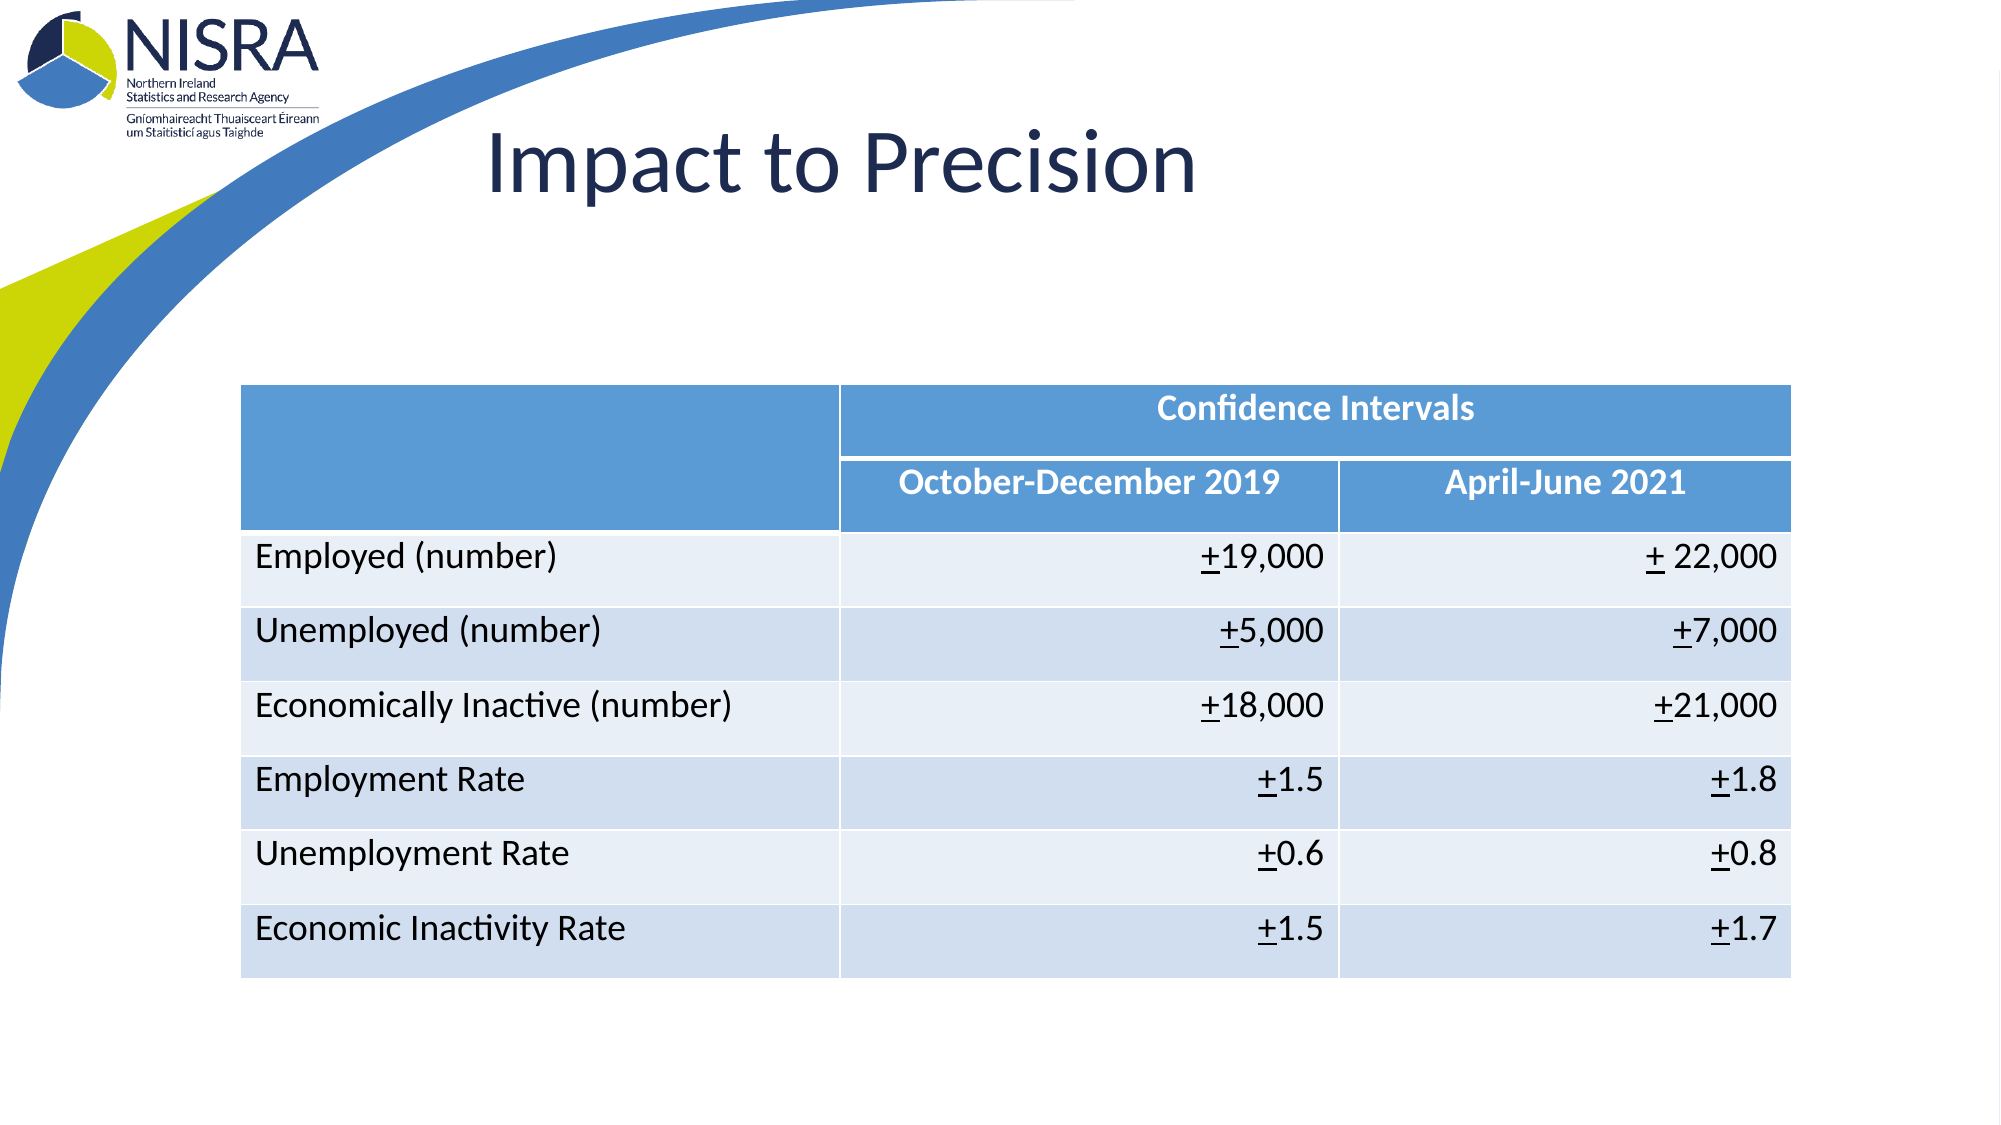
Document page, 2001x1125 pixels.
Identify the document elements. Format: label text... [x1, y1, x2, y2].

table_cell October-December 2019 [841, 461, 1338, 532]
table_cell Economic Inactivity Rate [241, 905, 839, 978]
picture [17, 11, 319, 139]
table_cell April-June 2021 [1340, 461, 1791, 532]
table_cell Unemployed (number) [241, 608, 839, 681]
table_cell + 22,000 [1340, 534, 1791, 606]
table_cell +1.5 [841, 757, 1338, 829]
title Impact to Precision [469, 78, 1863, 246]
table_cell +0.8 [1340, 831, 1791, 904]
table_cell +21,000 [1340, 682, 1791, 755]
table_cell Employed (number) [241, 536, 839, 606]
table_cell +19,000 [841, 534, 1338, 606]
table_cell +7,000 [1340, 608, 1791, 681]
table_cell +18,000 [841, 682, 1338, 755]
table_cell +0.6 [841, 831, 1338, 904]
table_cell Economically Inactive (number) [241, 682, 839, 755]
table_cell +1.5 [841, 905, 1338, 978]
table_header Confidence Intervals [841, 385, 1791, 456]
table_cell Employment Rate [241, 757, 839, 829]
table_cell Unemployment Rate [241, 831, 839, 904]
table_cell +1.7 [1340, 905, 1791, 978]
table_cell +5,000 [841, 608, 1338, 681]
table_cell +1.8 [1340, 757, 1791, 829]
table_header [241, 385, 839, 530]
